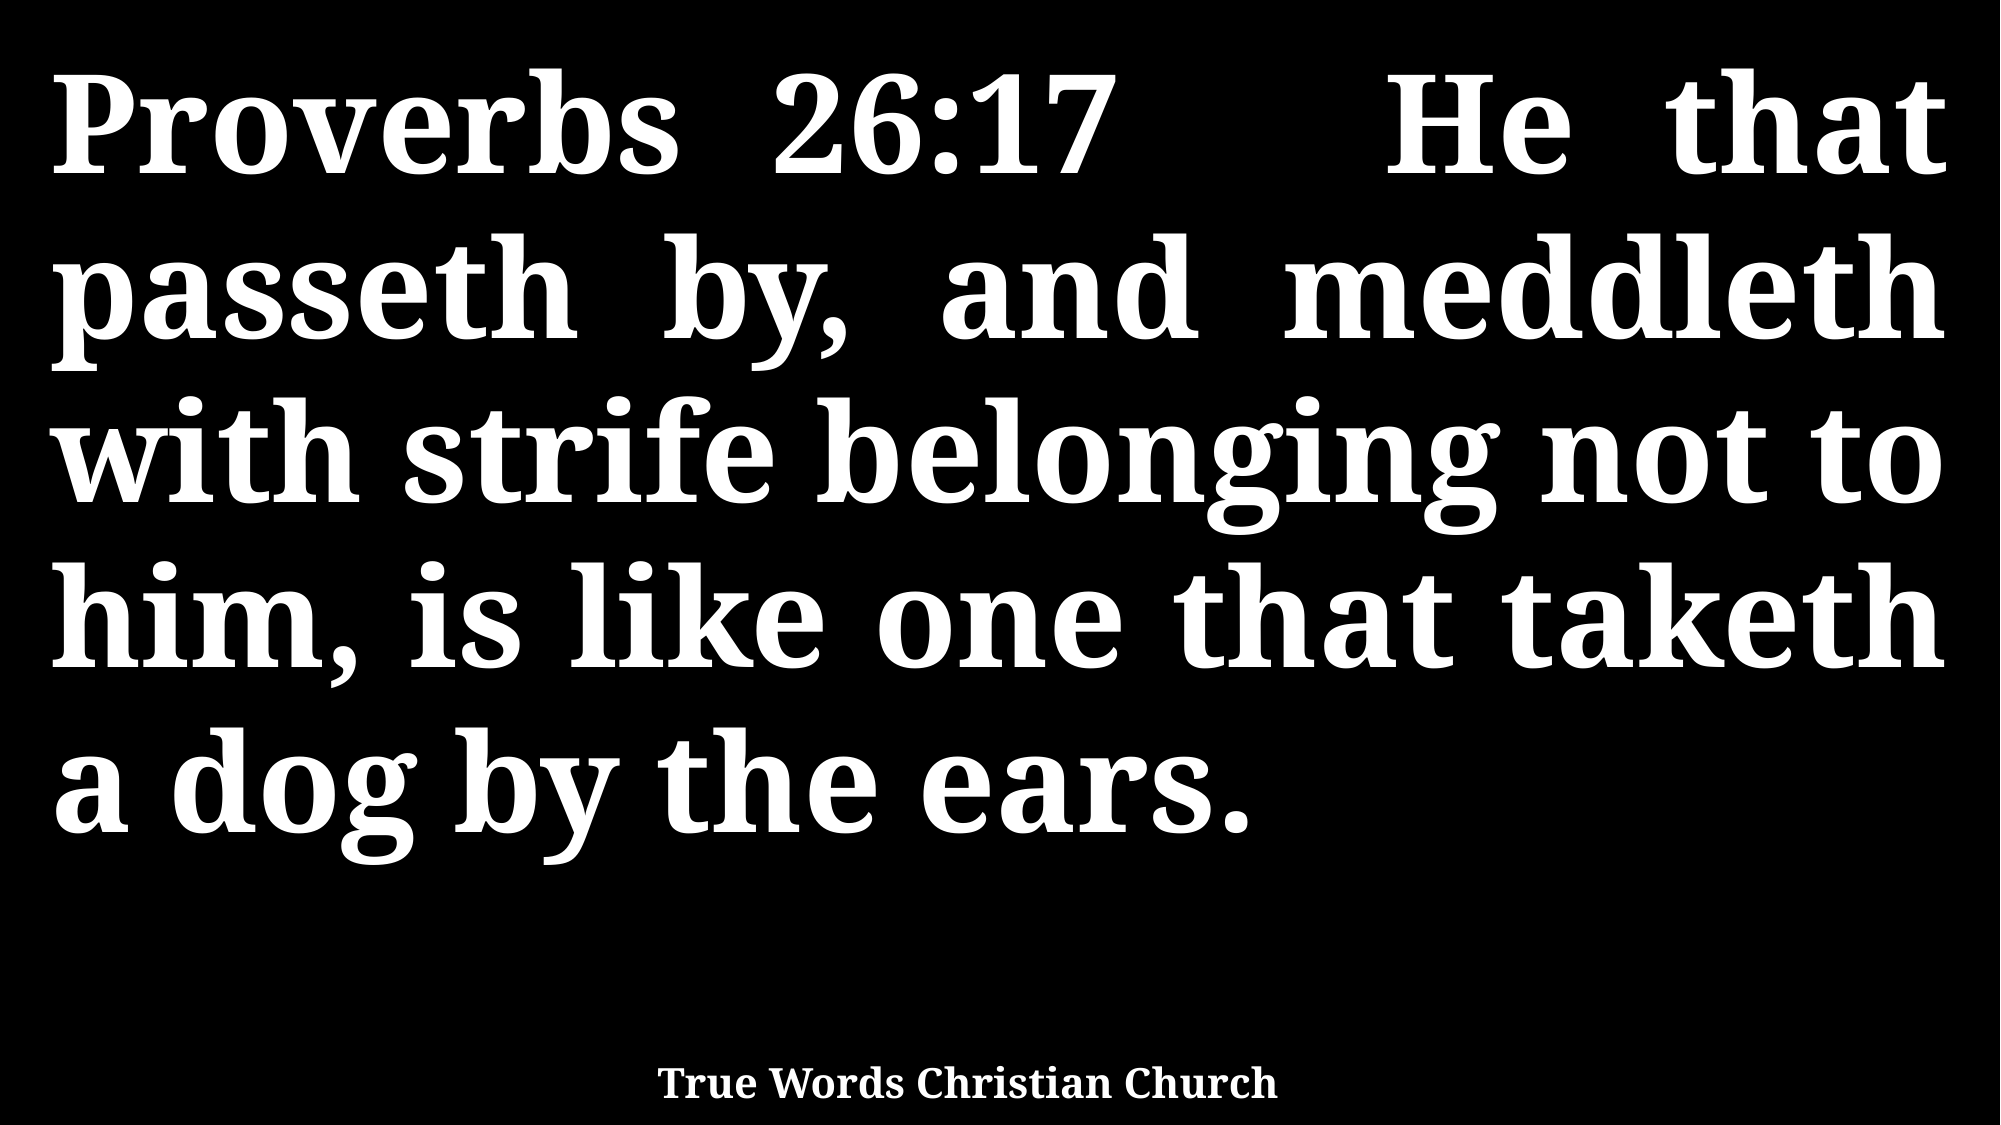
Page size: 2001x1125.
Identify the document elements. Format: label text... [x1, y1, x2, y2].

text_box Proverbs 26:17 He that passeth by, and meddleth with strife belonging not to him, is like one that taketh a dog by the ears. [35, 28, 1965, 868]
text_box True Words Christian Church [642, 1049, 1294, 1114]
